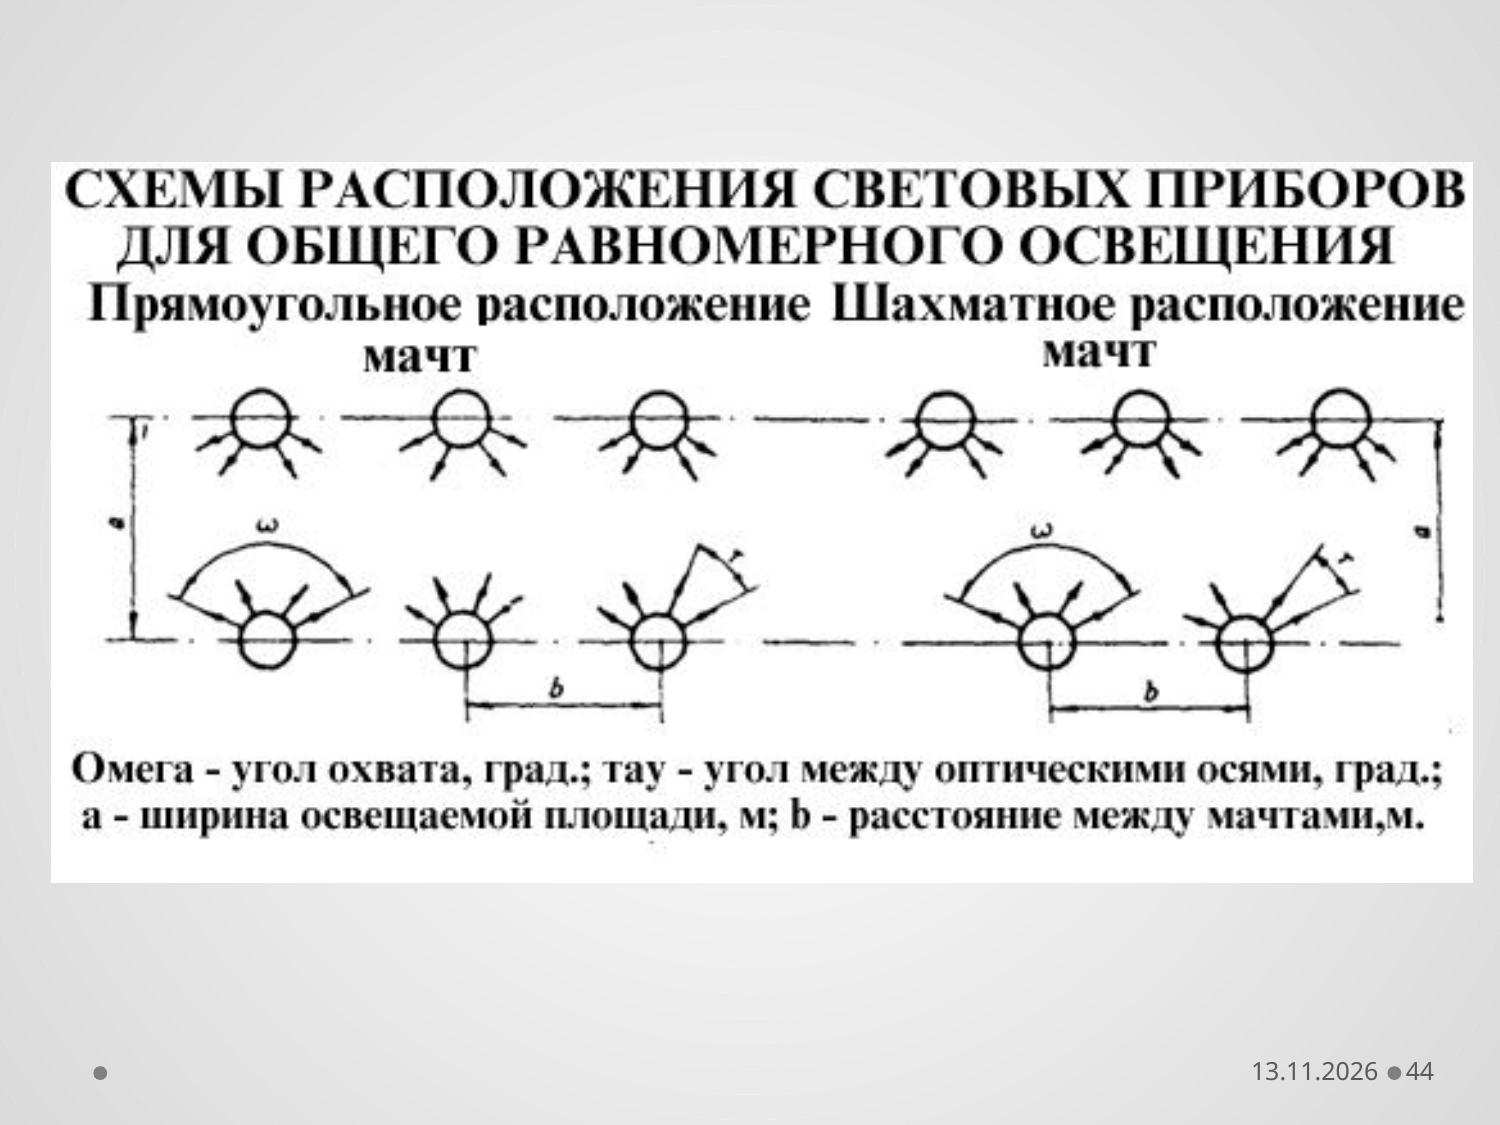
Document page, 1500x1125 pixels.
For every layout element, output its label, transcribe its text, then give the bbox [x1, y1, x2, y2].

slide_number 44 [1401, 1042, 1494, 1103]
picture [51, 162, 1473, 884]
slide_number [1043, 1042, 1386, 1103]
